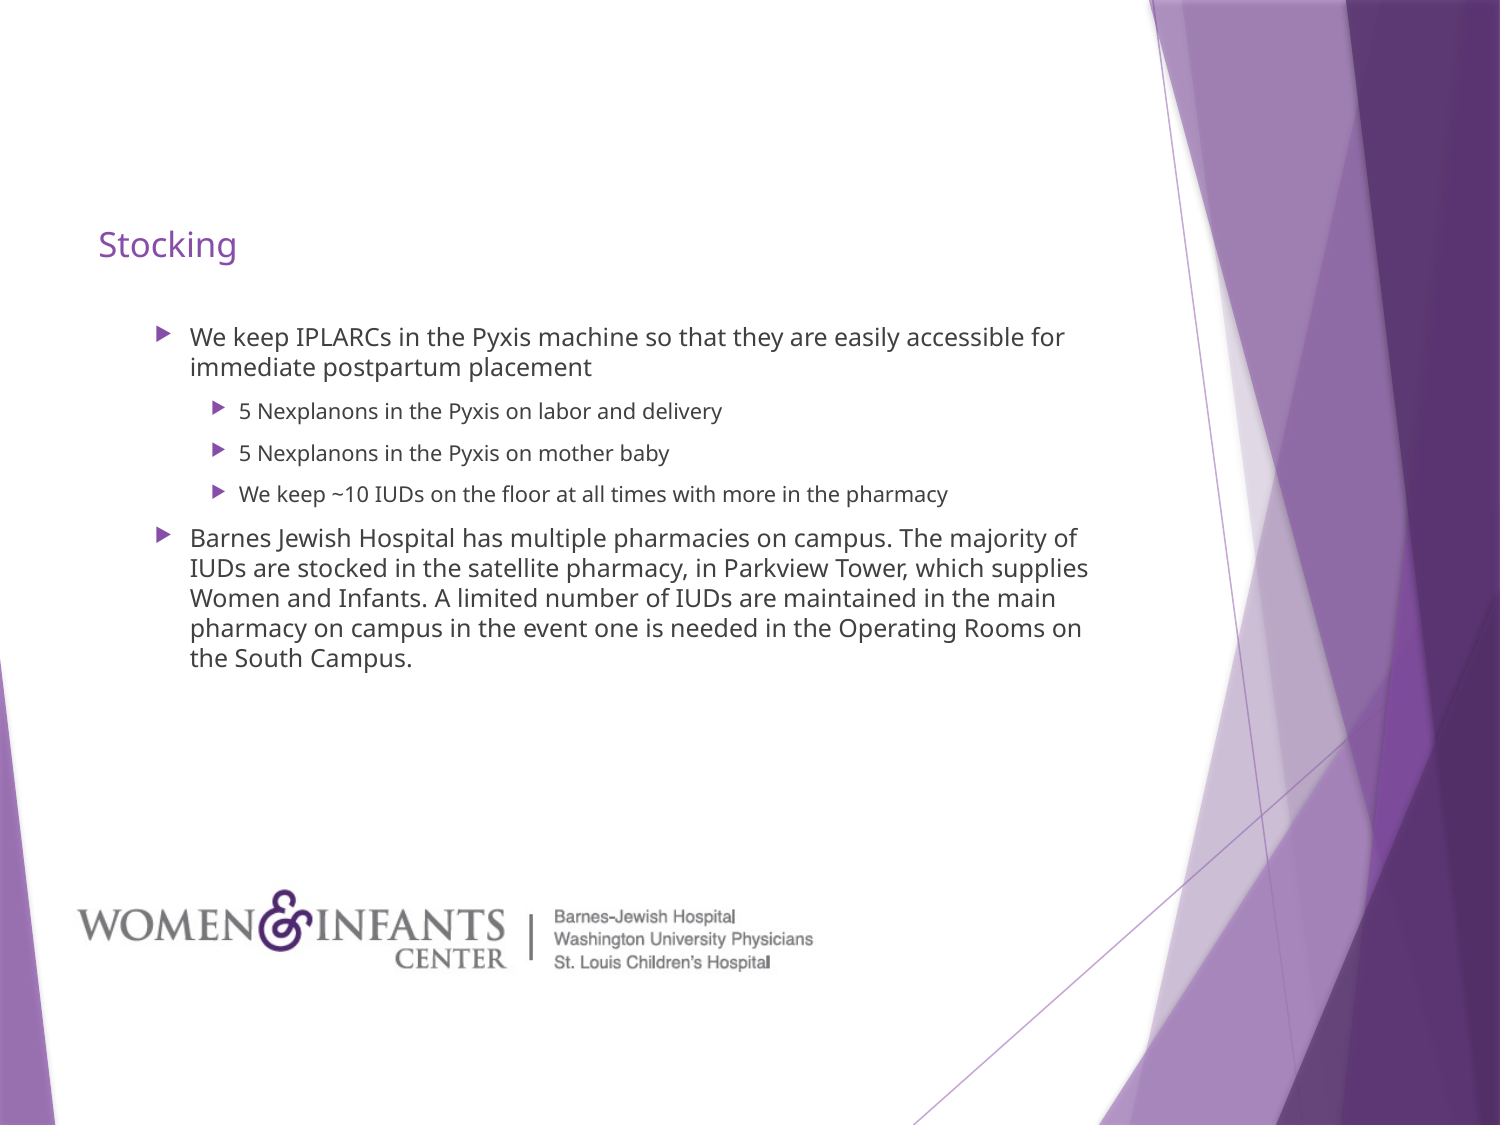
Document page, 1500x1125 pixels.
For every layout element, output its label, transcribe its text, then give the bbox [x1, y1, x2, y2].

title Stocking [83, 215, 1141, 314]
list We keep IPLARCs in the Pyxis machine so that they are easily accessible for immediate postpartum placement 5 Nexplanons in the Pyxis on labor and delivery 5 Nexplanons in the Pyxis on mother baby We keep ~10 IUDs on the floor at all times with more in the pharmacy Barnes Jewish Hospital has multiple pharmacies on campus. The majority of IUDs are stocked in the satellite pharmacy, in Parkview Tower, which supplies Women and Infants. A limited number of IUDs are maintained in the main pharmacy on campus in the event one is needed in the Operating Rooms on the South Campus. [83, 314, 1141, 792]
picture [64, 879, 825, 985]
